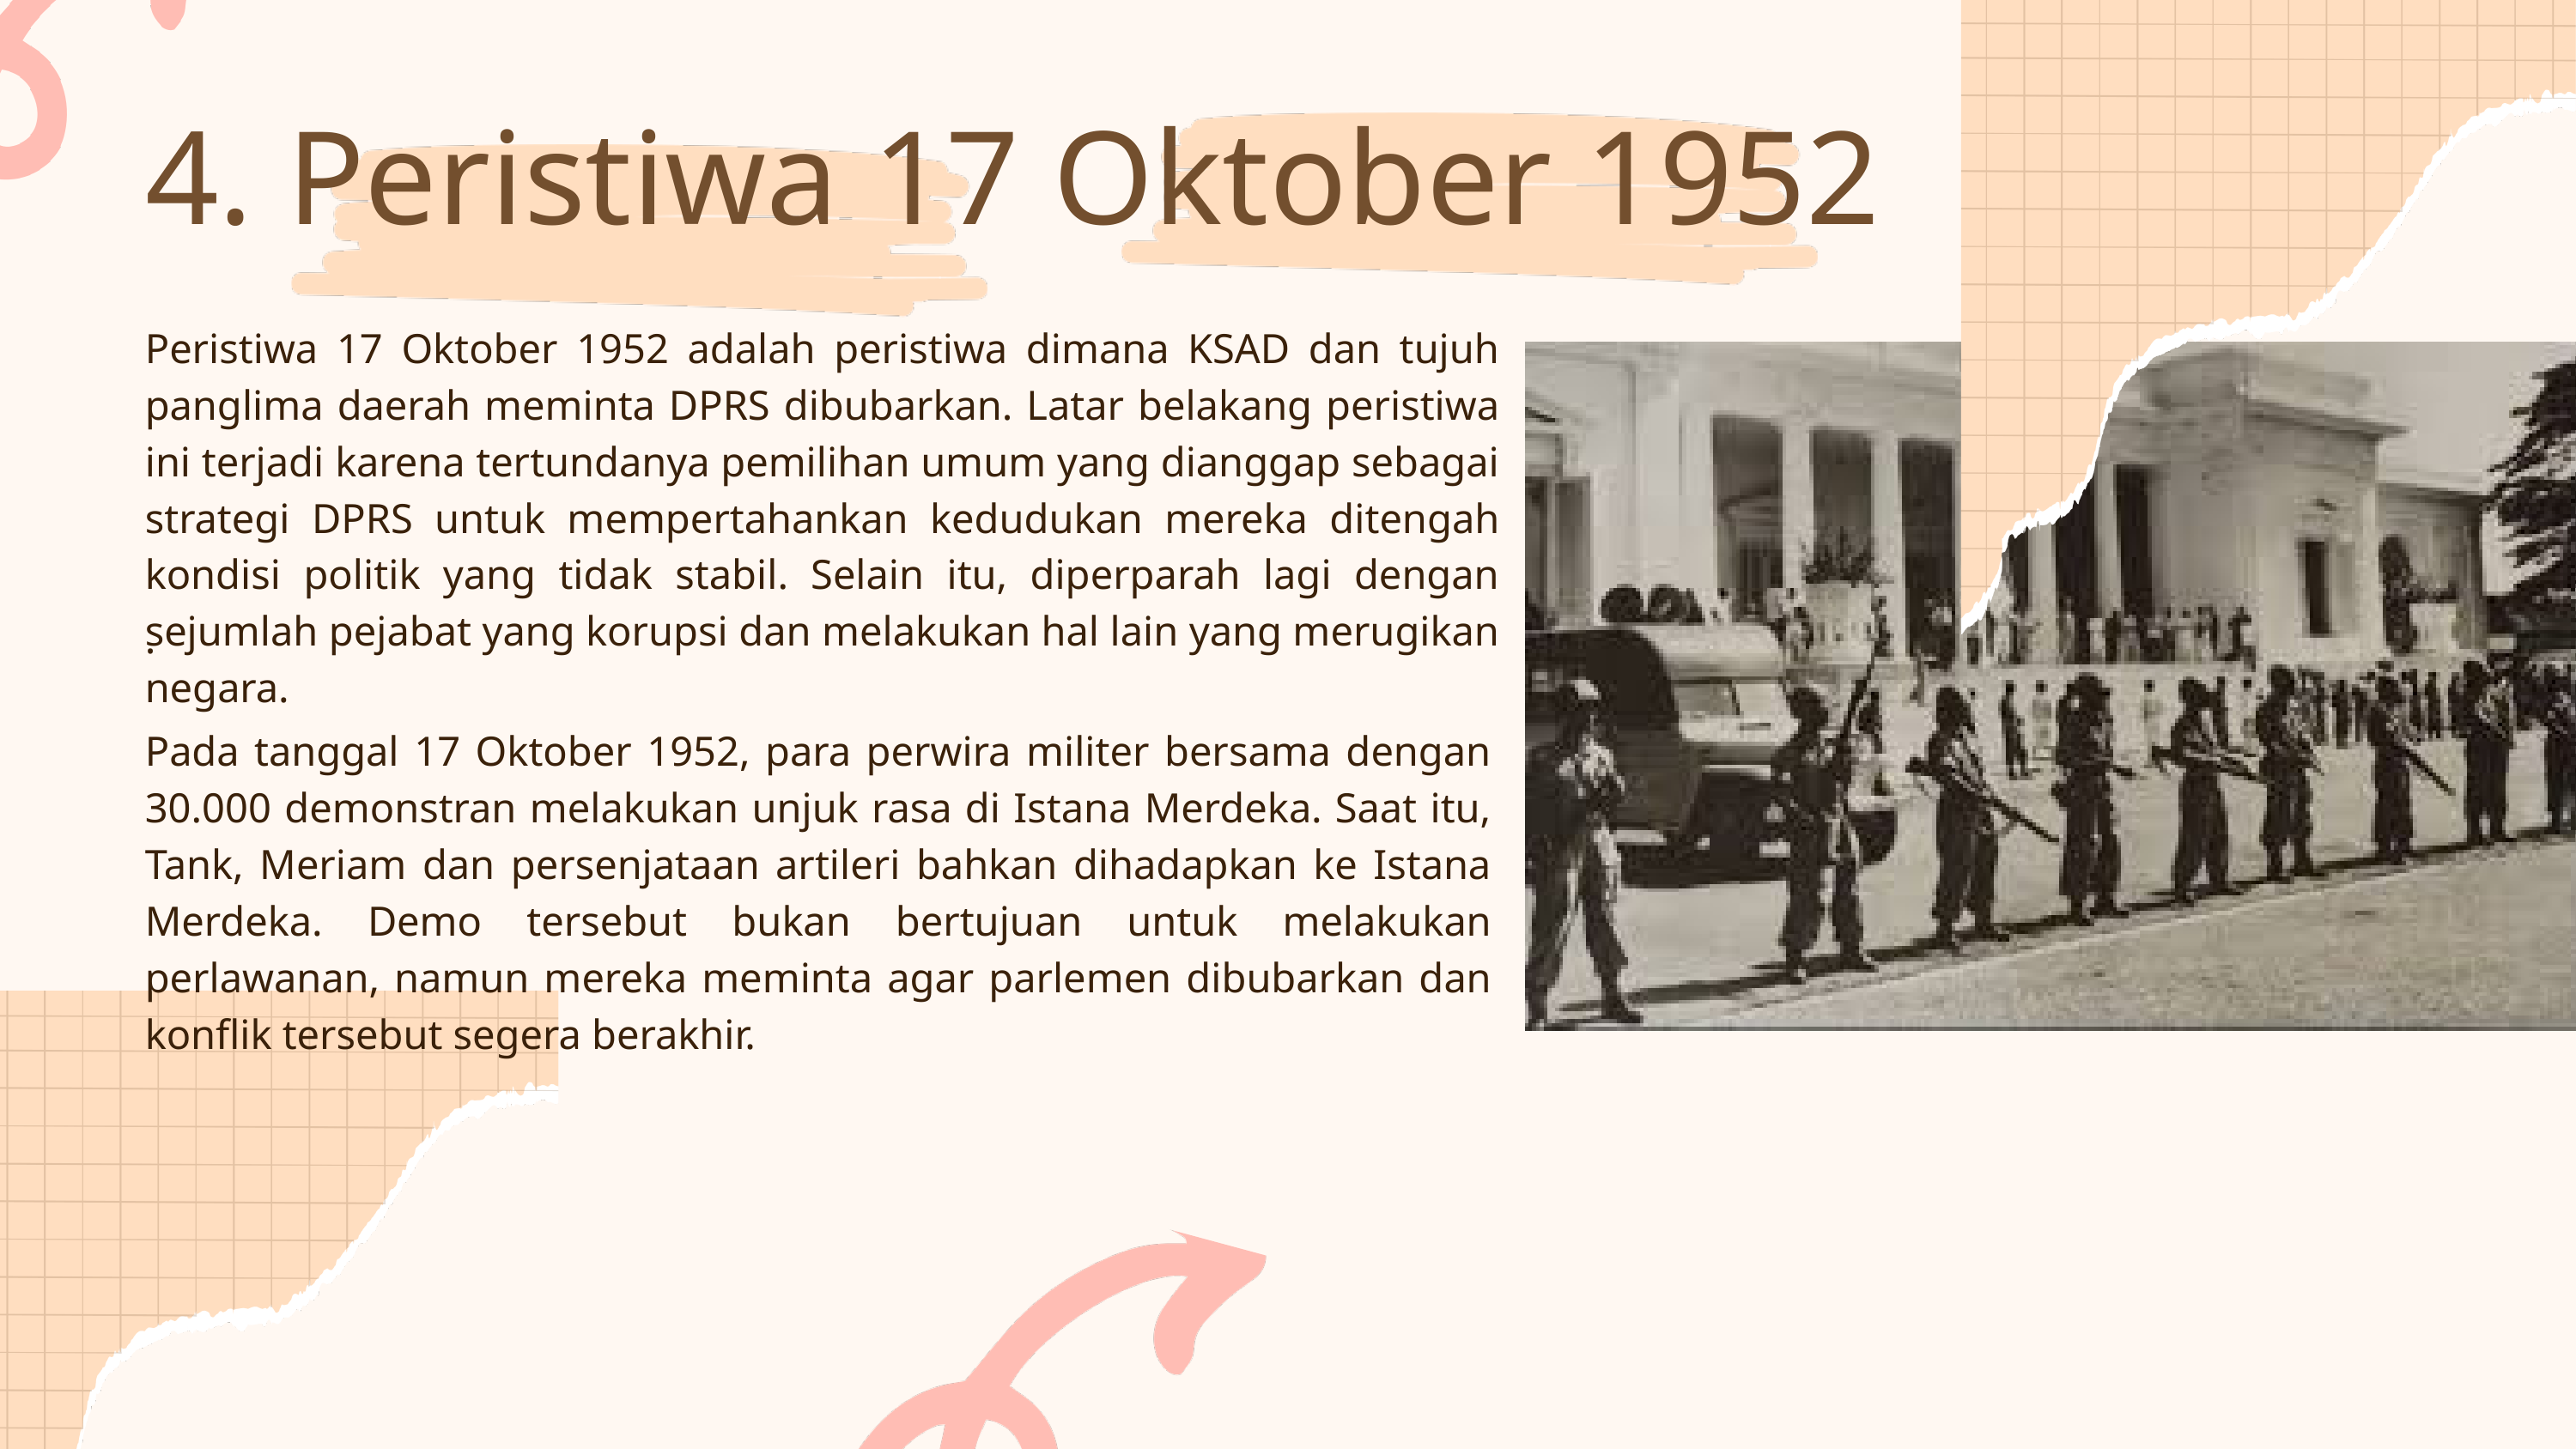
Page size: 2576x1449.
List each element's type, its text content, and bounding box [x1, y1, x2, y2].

text_box 4. Peristiwa 17 Oktober 1952 [145, 121, 1937, 251]
text_box [144, 956, 1978, 1183]
text_box [1121, 112, 1818, 121]
text_box [0, 0, 242, 245]
text_box [835, 1183, 1269, 1449]
text_box Peristiwa 17 Oktober 1952 adalah peristiwa dimana KSAD dan tujuh panglima daerah meminta DPRS dibubarkan. Latar belakang peristiwa ini terjadi karena tertundanya pemilihan umum yang dianggap sebagai strategi DPRS untuk mempertahankan kedudukan mereka ditengah kondisi politik yang tidak stabil. Selain itu, diperparah lagi dengan sejumlah pejabat yang korupsi dan melakukan hal lain yang merugikan negara. [144, 314, 1501, 937]
text_box [0, 991, 559, 1449]
text_box [291, 251, 988, 314]
text_box . Pada tanggal 17 Oktober 1952, para perwira militer bersama dengan 30.000 demonstran melakukan unjuk rasa di Istana Merdeka. Saat itu, Tank, Meriam dan persenjataan artileri bahkan dihadapkan ke Istana Merdeka. Demo tersebut bukan bertujuan untuk melakukan perlawanan, namun mereka meminta agar parlemen dibubarkan dan konflik tersebut segera berakhir. [144, 548, 1492, 956]
text_box [1960, 0, 2576, 635]
text_box [1524, 342, 2576, 1031]
text_box [1121, 251, 1818, 286]
